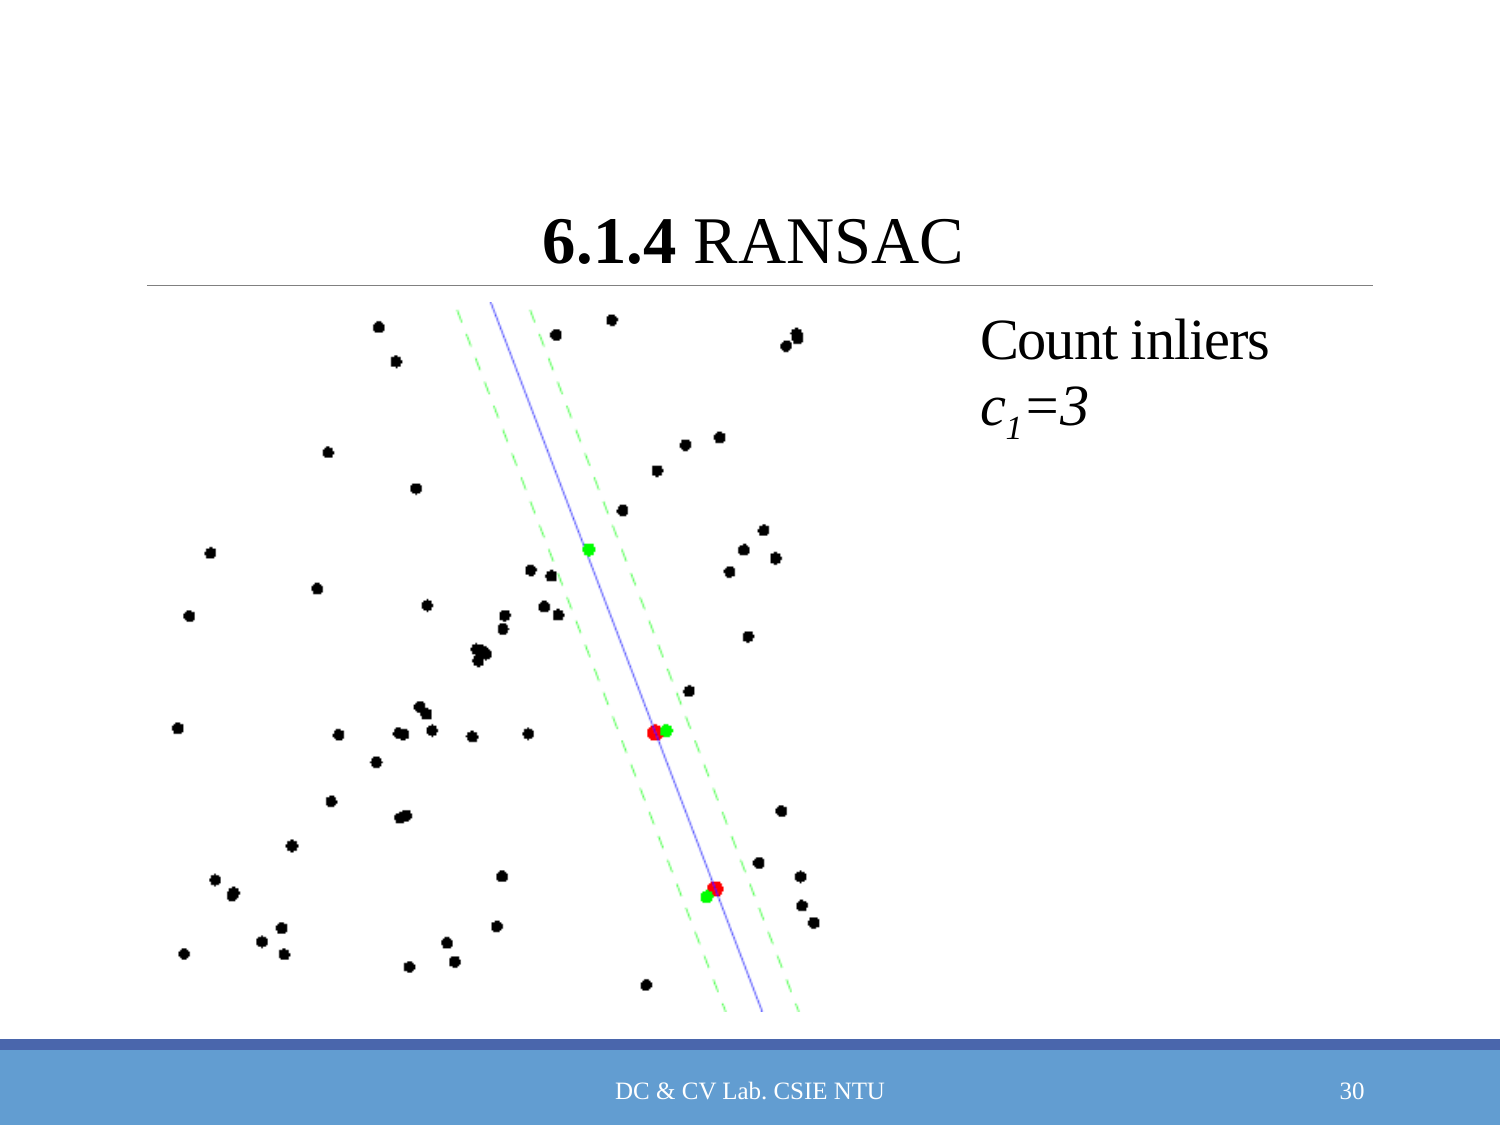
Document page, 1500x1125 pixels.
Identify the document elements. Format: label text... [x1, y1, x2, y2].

footer DC & CV Lab. CSIE NTU [453, 1059, 1047, 1120]
title 6.1.4 RANSAC [135, 47, 1373, 285]
slide_number 30 [1218, 1059, 1380, 1120]
picture [134, 302, 866, 1012]
text_box Count inliers c1=3 [964, 302, 1310, 448]
